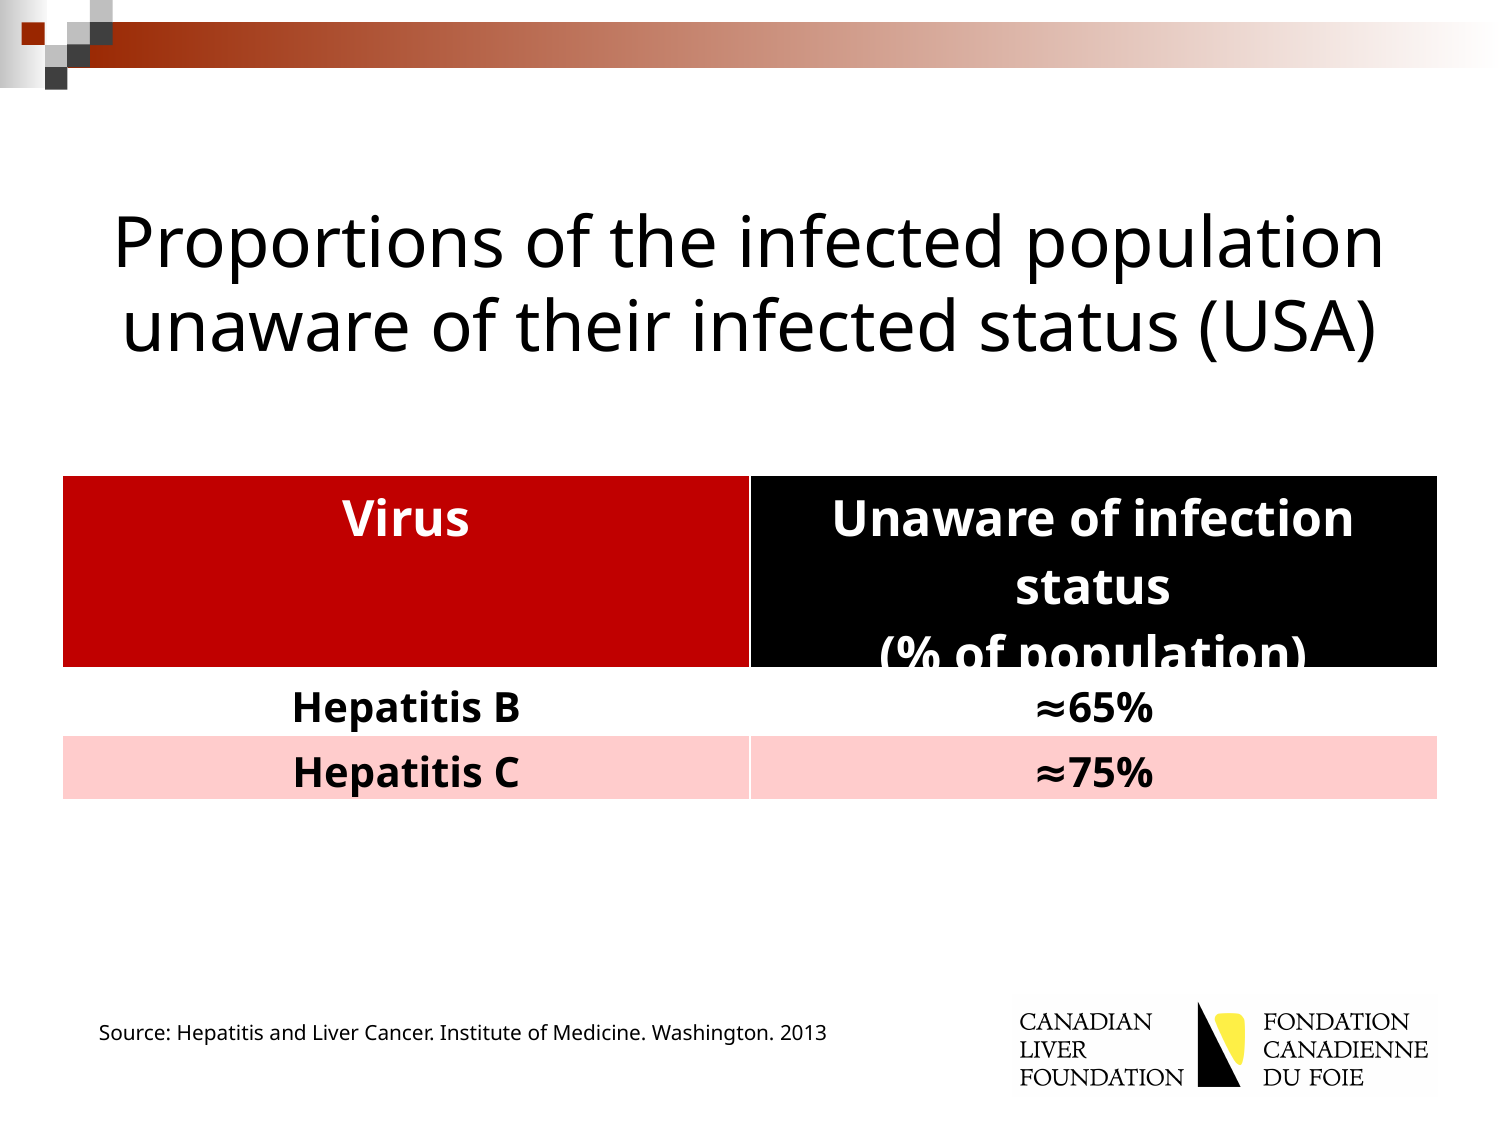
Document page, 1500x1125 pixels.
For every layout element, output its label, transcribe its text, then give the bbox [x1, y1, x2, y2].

table_cell Hepatitis C [63, 736, 749, 799]
table_cell ≈65% [751, 673, 1437, 734]
table_cell Hepatitis B [63, 673, 749, 734]
text_box Source: Hepatitis and Liver Cancer. Institute of Medicine. Washington. 2013 [84, 1012, 848, 1053]
title Proportions of the infected population unaware of their infected status (USA) [75, 187, 1425, 375]
picture [1012, 994, 1438, 1097]
table_cell ≈75% [751, 736, 1437, 799]
table_header Virus [63, 476, 749, 667]
table_header Unaware of infection status (% of population) [751, 476, 1437, 667]
